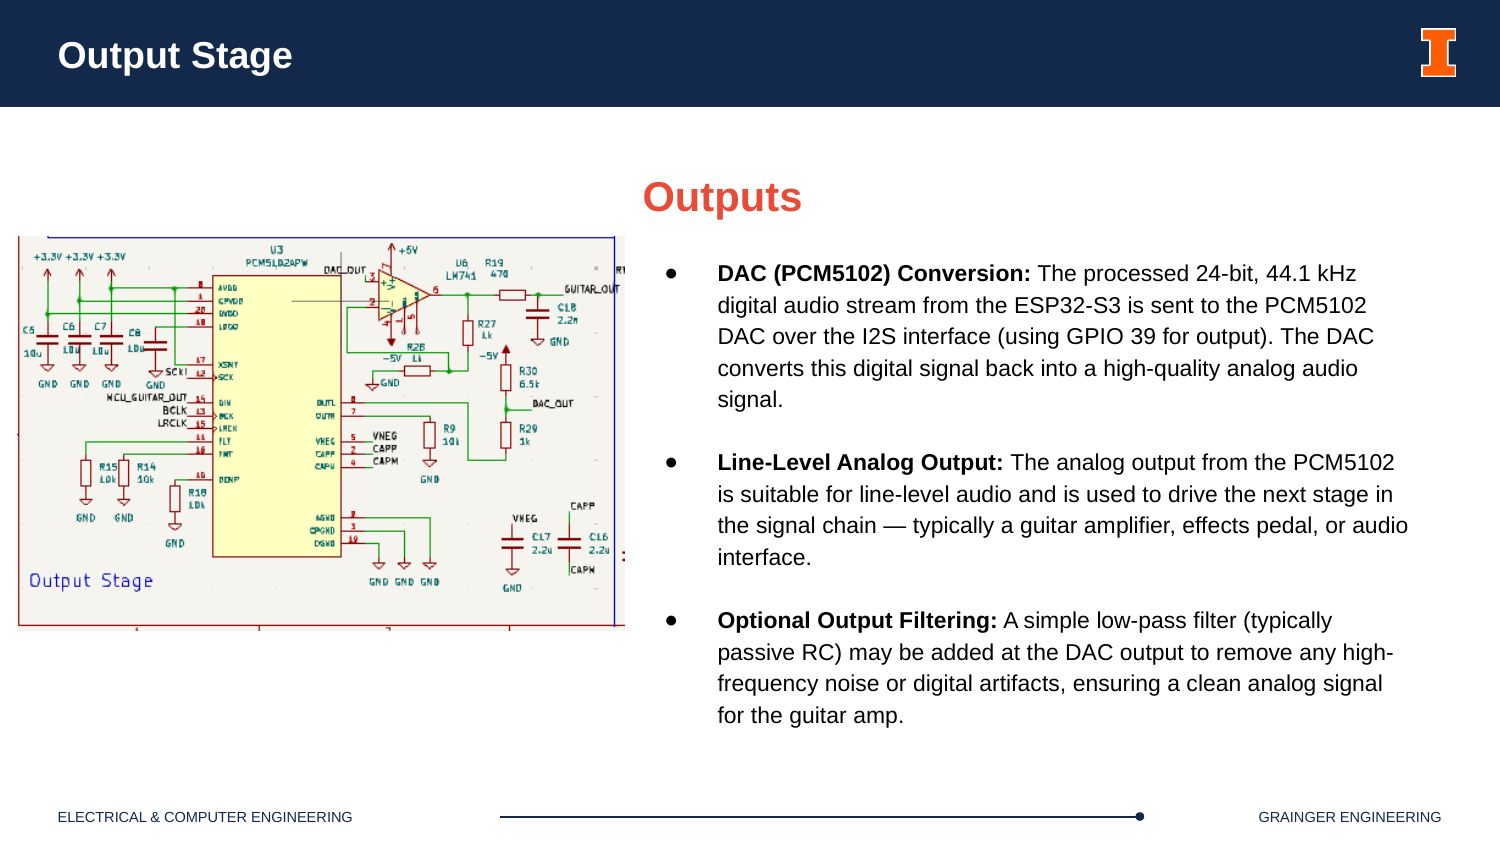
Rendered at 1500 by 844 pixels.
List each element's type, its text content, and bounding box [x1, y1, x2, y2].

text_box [499, 811, 1145, 822]
picture [17, 236, 625, 631]
text_box ELECTRICAL & COMPUTER ENGINEERING [46, 802, 1030, 832]
text_box [0, 0, 1500, 107]
text_box Outputs DAC (PCM5102) Conversion: The processed 24-bit, 44.1 kHz digital audio stream from the ESP32-S3 is sent to the PCM5102 DAC over the I2S interface (using GPIO 39 for output). The DAC converts this digital signal back into a high-quality analog audio signal. Line-Level Analog Output: The analog output from the PCM5102 is suitable for line-level audio and is used to drive the next stage in the signal chain — typically a guitar amplifier, effects pedal, or audio interface. Optional Output Filtering: A simple low-pass filter (typically passive RC) may be added at the DAC output to remove any high-frequency noise or digital artifacts, ensuring a clean analog signal for the guitar amp. [631, 164, 1422, 758]
text_box Output Stage [46, 25, 1389, 82]
text_box GRAINGER ENGINEERING [1148, 802, 1453, 832]
picture [1421, 28, 1456, 77]
